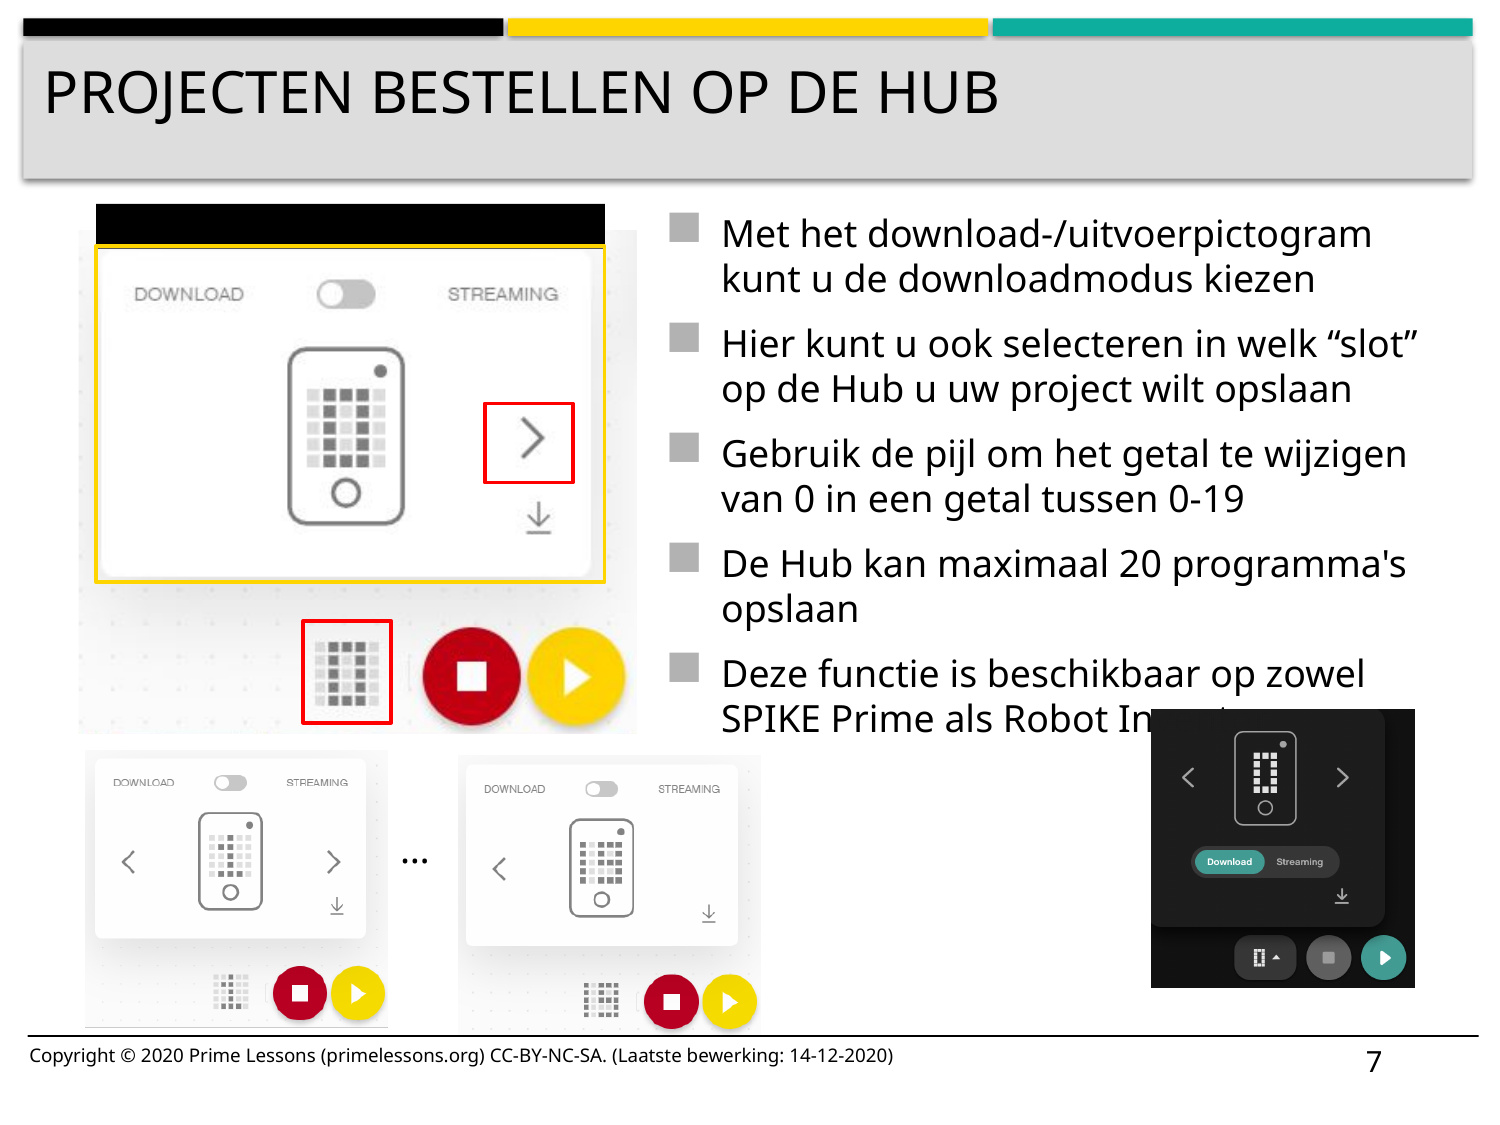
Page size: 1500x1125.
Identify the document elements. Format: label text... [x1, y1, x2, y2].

text_box Met het download-/uitvoerpictogram kunt u de downloadmodus kiezen Hier kunt u ook selecteren in welk “slot” op de Hub u uw project wilt opslaan Gebruik de pijl om het getal te wijzigen van 0 in een getal tussen 0-19 De Hub kan maximaal 20 programma's opslaan Deze functie is beschikbaar op zowel SPIKE Prime als Robot Inventor [655, 202, 1474, 1021]
picture [457, 755, 761, 1035]
picture [85, 749, 389, 1029]
picture [1151, 709, 1415, 989]
text_box Downloaden/uitvoeren [96, 203, 605, 228]
text_box … [393, 818, 452, 879]
title Projecten bestellen OP DE HUB [28, 48, 1464, 172]
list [78, 230, 638, 734]
footer Copyright © 2020 Prime Lessons (primelessons.org) CC-BY-NC-SA. (Laatste bewerking: 14-12-2020) [14, 1036, 1500, 1097]
